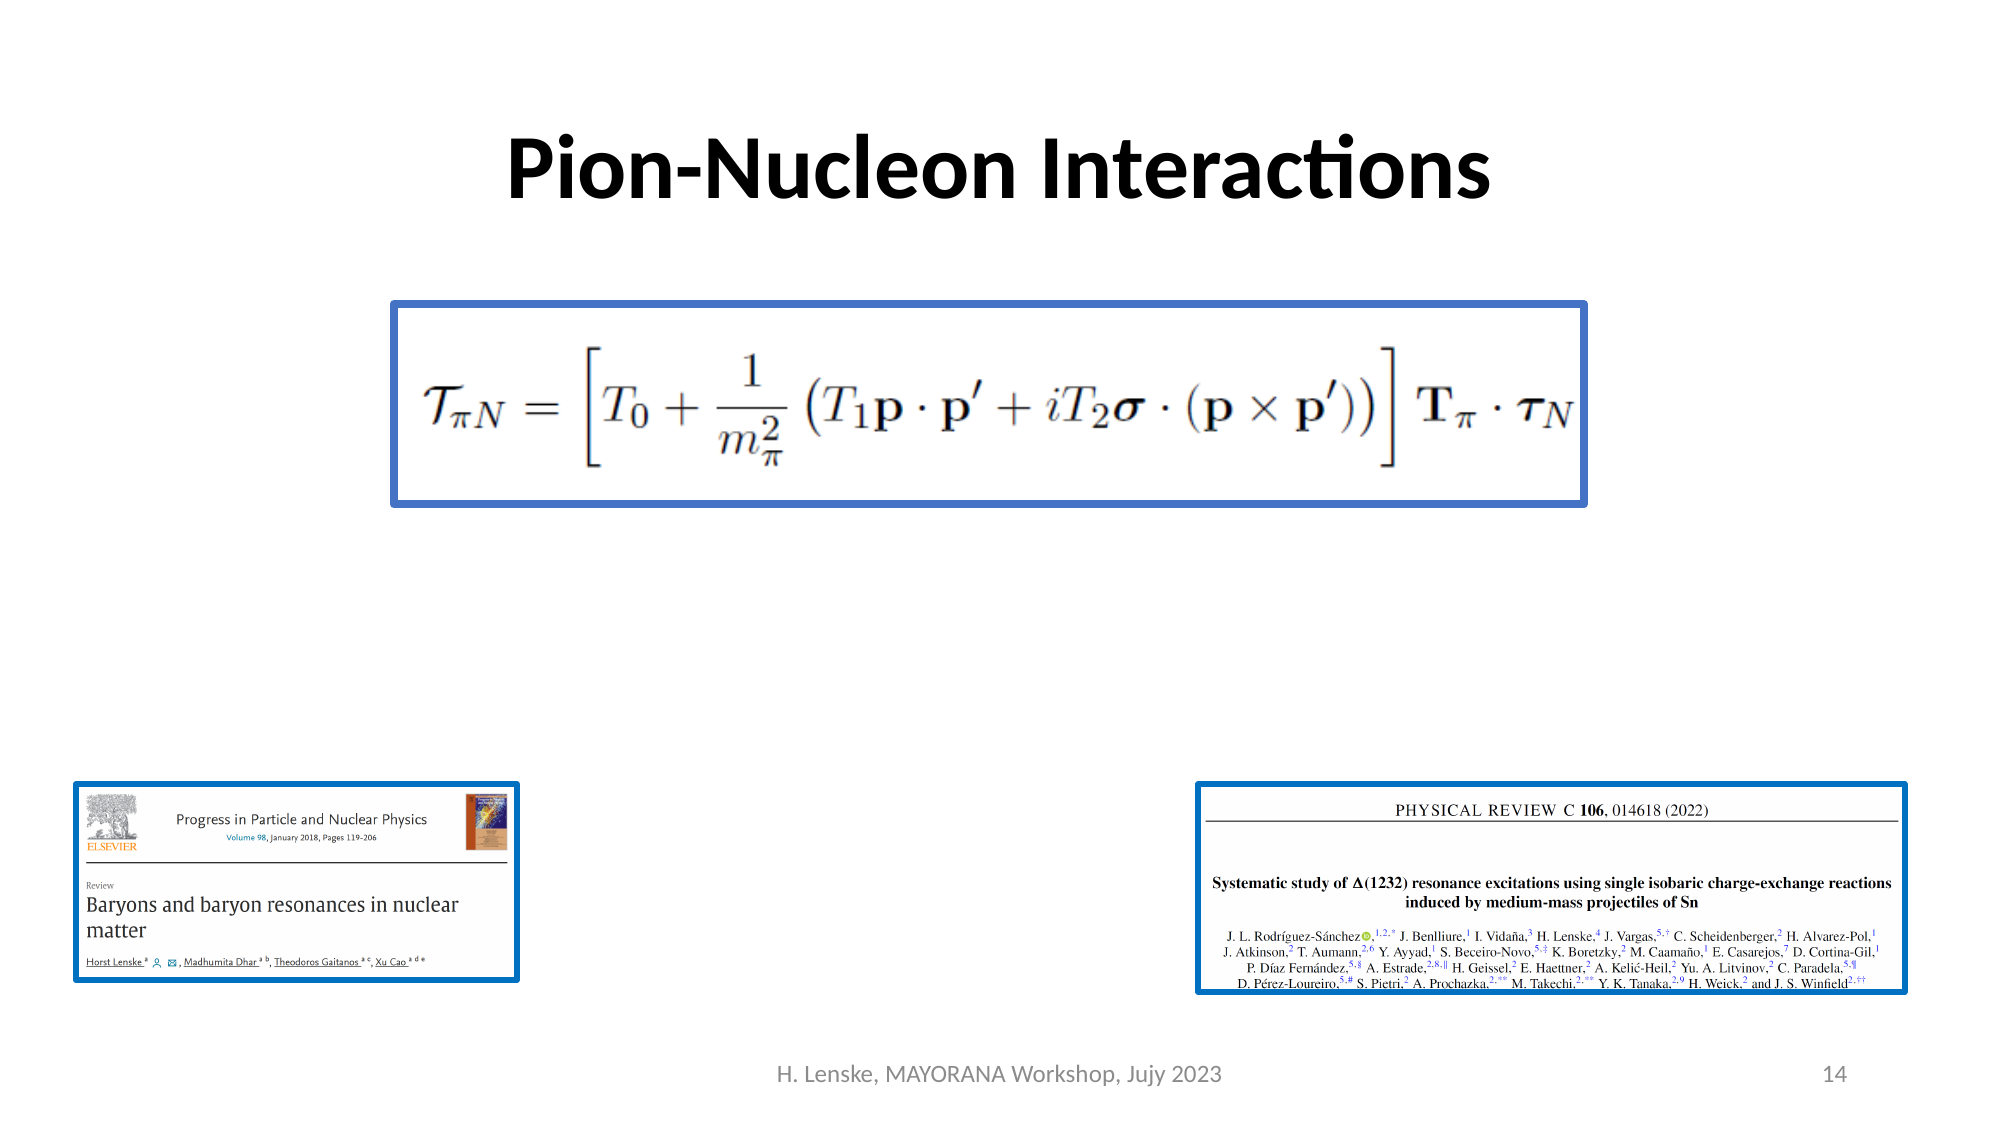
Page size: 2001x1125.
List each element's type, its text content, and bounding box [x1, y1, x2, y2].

slide_number 14 [1412, 1042, 1863, 1103]
footer H. Lenske, MAYORANA Workshop, Jujy 2023 [662, 1042, 1338, 1103]
picture [1200, 786, 1902, 990]
picture [397, 307, 1581, 501]
title Pion-Nucleon Interactions [137, 59, 1863, 278]
picture [78, 786, 514, 978]
